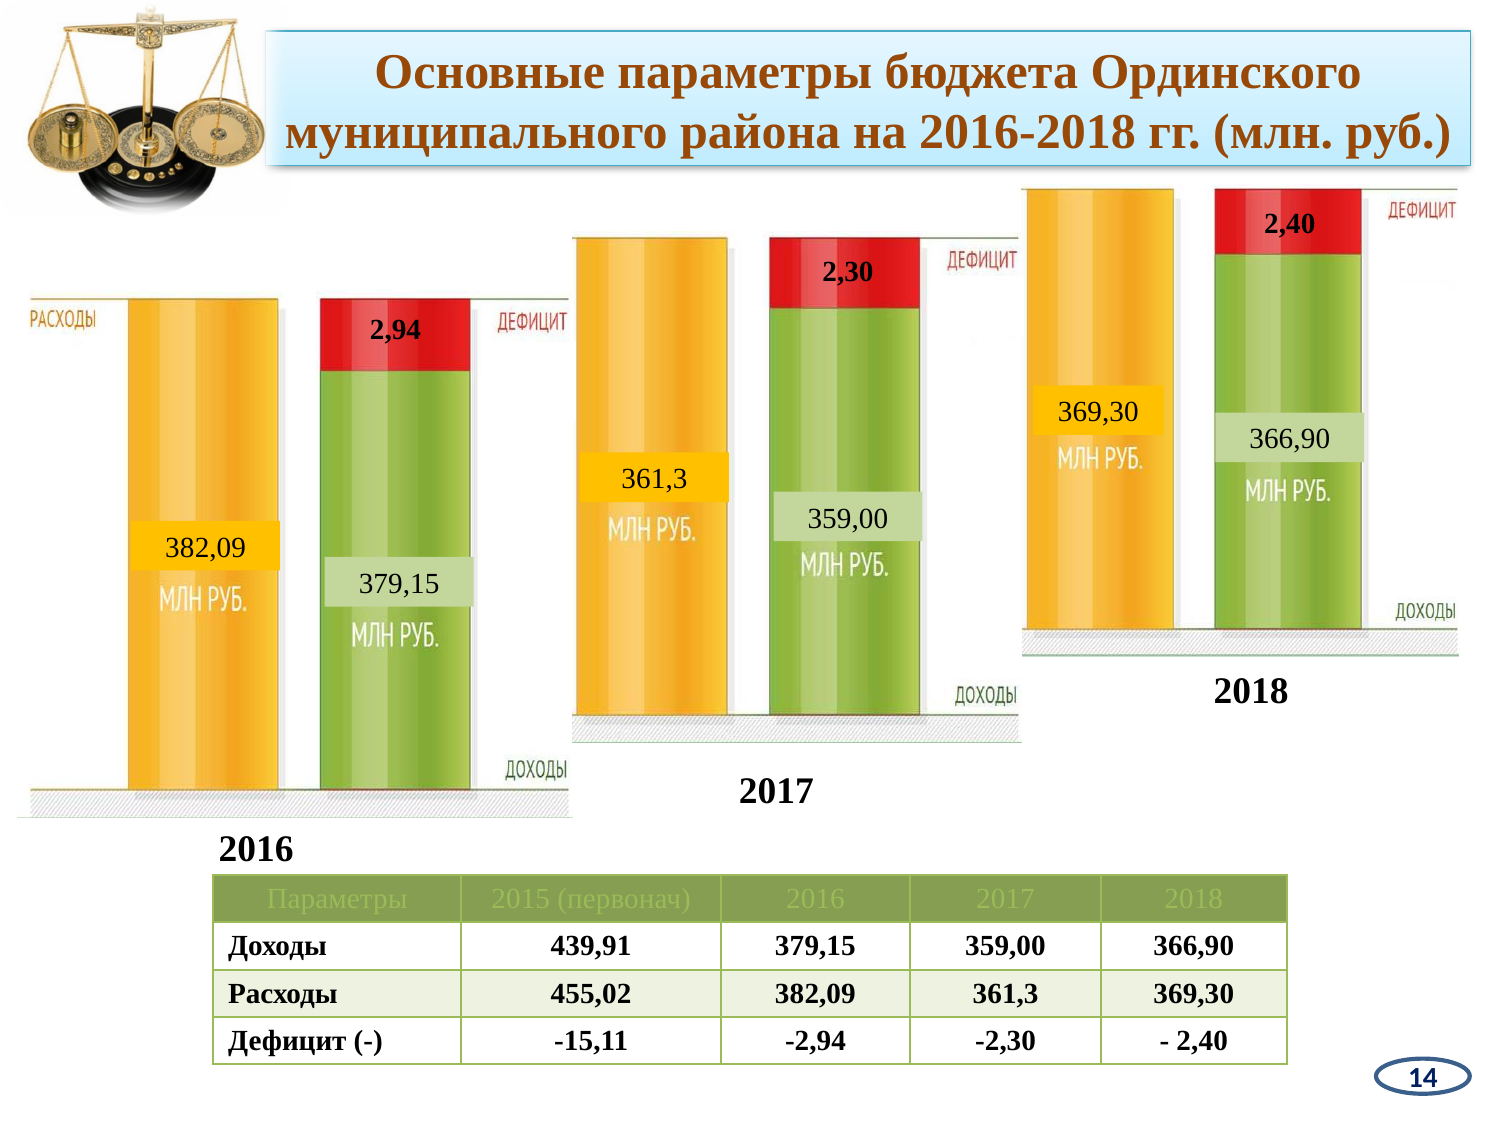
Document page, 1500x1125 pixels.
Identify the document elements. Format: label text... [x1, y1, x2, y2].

table_cell 455,02 [462, 971, 720, 1016]
table_header 2016 [722, 876, 909, 921]
picture [0, 0, 291, 219]
text_box 2016 [203, 826, 324, 877]
text_box 2018 [1198, 666, 1319, 719]
table_header 2017 [911, 876, 1100, 921]
text_box 2017 [724, 758, 844, 819]
table_cell -15,11 [462, 1018, 720, 1063]
table_cell 366,90 [1102, 923, 1286, 969]
table_cell Дефицит (-) [214, 1018, 460, 1063]
table_cell -2,30 [911, 1018, 1100, 1063]
table_cell 379,15 [722, 923, 909, 969]
table_cell - 2,40 [1102, 1018, 1286, 1063]
table_header Параметры [214, 876, 460, 921]
table_cell Расходы [214, 971, 460, 1016]
table_cell 439,91 [462, 923, 720, 969]
table_cell 382,09 [722, 971, 909, 1016]
table_header 2015 (первонач) [462, 876, 720, 921]
text_box 14 [1373, 1056, 1472, 1096]
table_cell 369,30 [1102, 971, 1286, 1016]
picture [17, 184, 1459, 818]
table_cell 359,00 [911, 923, 1100, 969]
table_cell 361,3 [911, 971, 1100, 1016]
table_cell -2,94 [722, 1018, 909, 1063]
table_header 2018 [1102, 876, 1286, 921]
table_cell Доходы [214, 923, 460, 969]
text_box Основные параметры бюджета Ординского муниципального района на 2016-2018 гг. (млн. руб.) [294, 30, 1471, 166]
